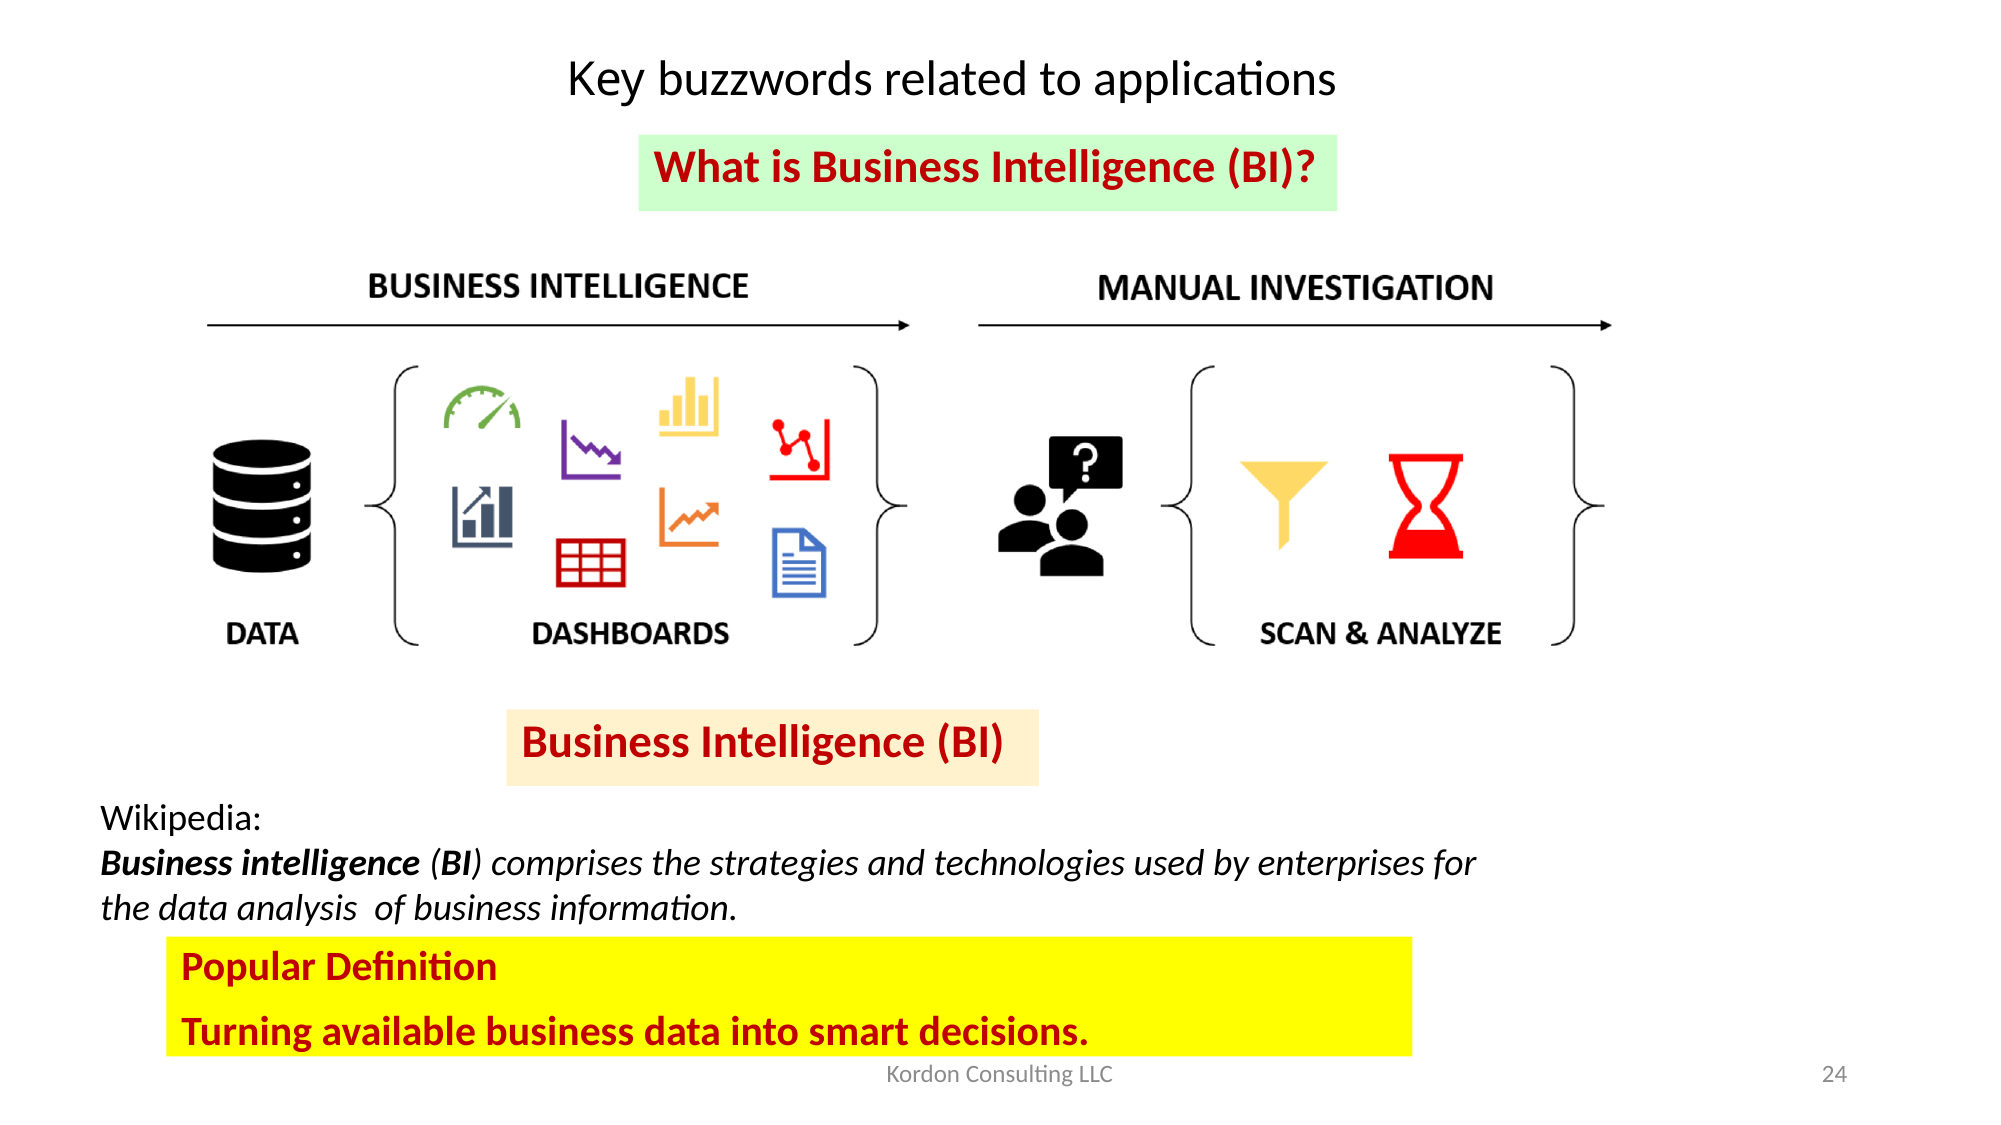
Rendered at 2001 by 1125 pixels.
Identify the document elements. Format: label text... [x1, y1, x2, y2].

text_box Wikipedia: Business intelligence (BI) comprises the strategies and technologies used by enterprises for the data analysis of business information. [85, 785, 1586, 936]
slide_number 24 [1412, 1042, 1863, 1103]
text_box Popular Definition Turning available business data into smart decisions. [166, 936, 1413, 1057]
footer Kordon Consulting LLC [662, 1057, 1338, 1103]
text_box Key buzzwords related to applications [536, 28, 1352, 115]
picture [195, 240, 1612, 680]
text_box Business Intelligence (BI) [506, 709, 1039, 785]
list What is Business Intelligence (BI)? [638, 134, 1338, 212]
